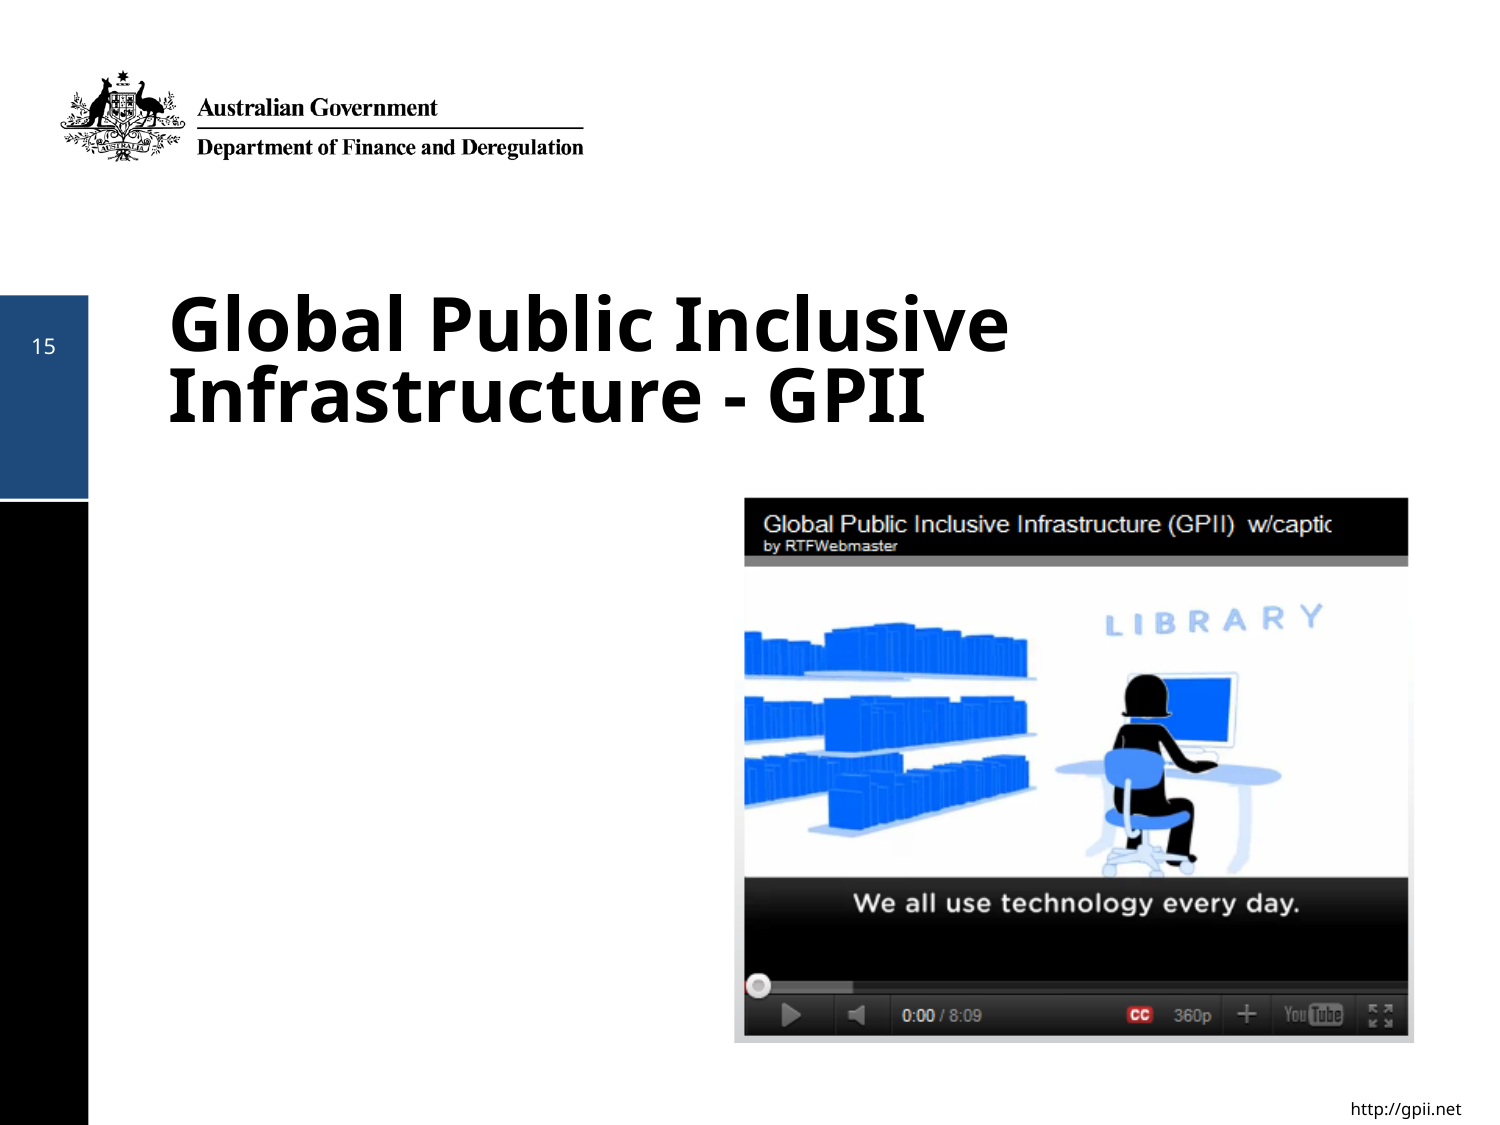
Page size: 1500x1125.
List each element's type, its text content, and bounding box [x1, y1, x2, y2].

slide_number 15 [0, 299, 88, 376]
text_box http://gpii.net [1118, 1071, 1477, 1125]
picture [47, 56, 597, 175]
title Global Public Inclusive Infrastructure - GPII [168, 295, 1353, 389]
picture [734, 489, 1415, 1043]
